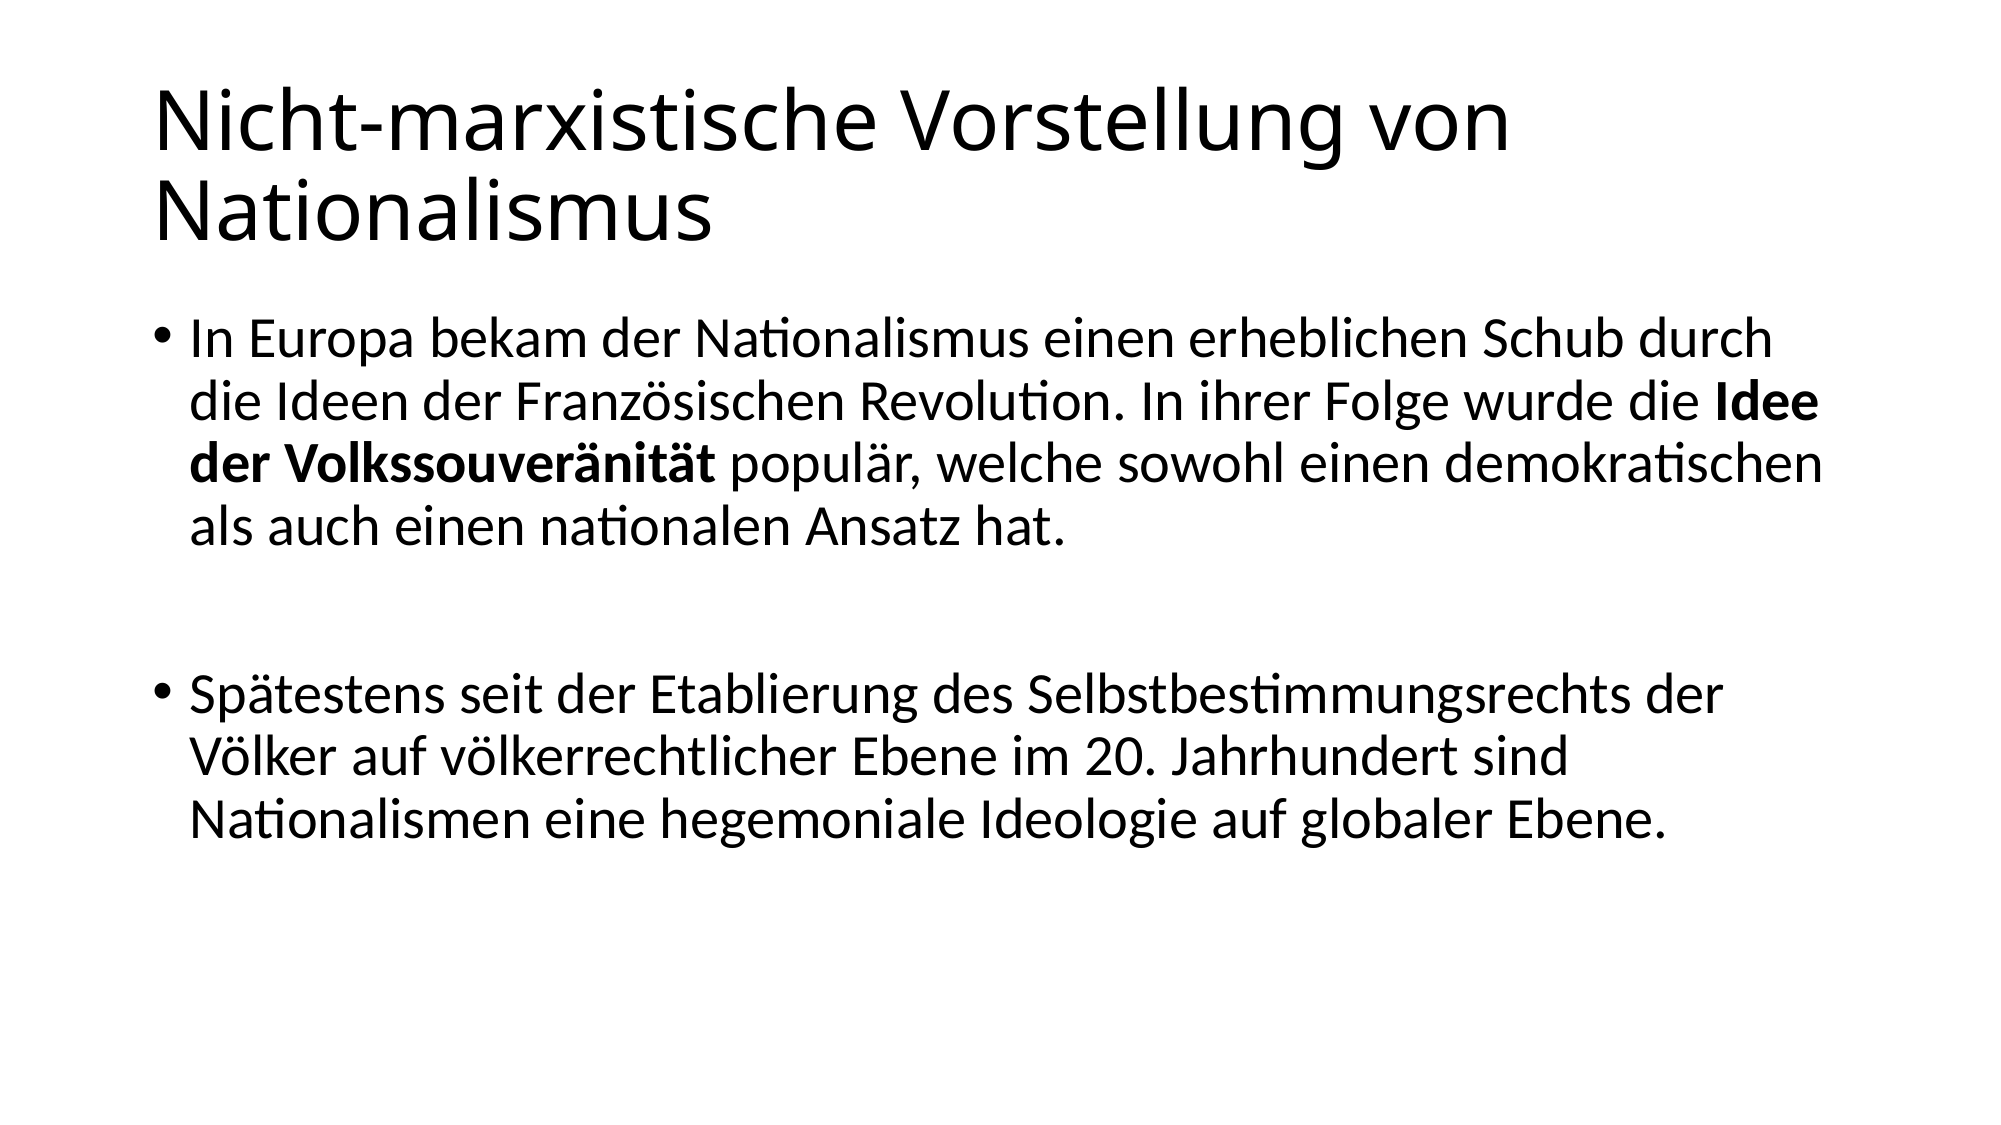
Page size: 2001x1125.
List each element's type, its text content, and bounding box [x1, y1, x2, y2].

list In Europa bekam der Nationalismus einen erheblichen Schub durch die Ideen der Französischen Revolution. In ihrer Folge wurde die Idee der Volkssouveränität populär, welche sowohl einen demokratischen als auch einen nationalen Ansatz hat. Spätestens seit der Etablierung des Selbstbestimmungsrechts der Völker auf völkerrechtlicher Ebene im 20. Jahrhundert sind Nationalismen eine hegemoniale Ideologie auf globaler Ebene. [137, 299, 1863, 1014]
title Nicht-marxistische Vorstellung von Nationalismus [137, 59, 1863, 278]
